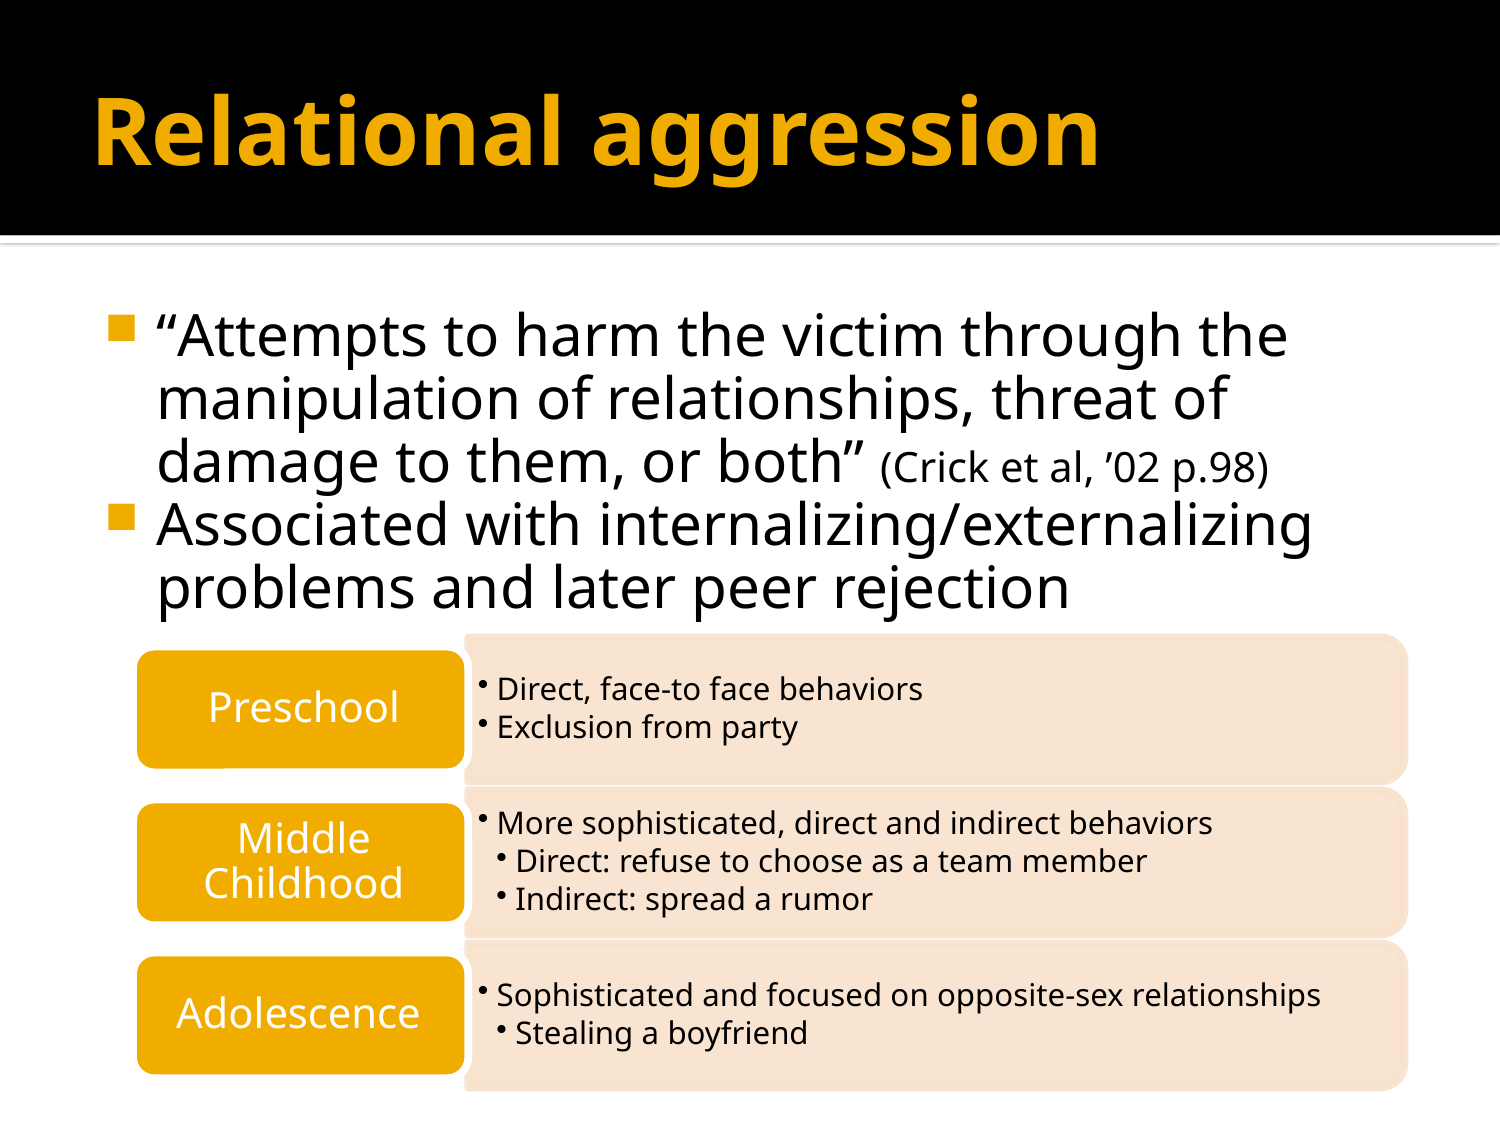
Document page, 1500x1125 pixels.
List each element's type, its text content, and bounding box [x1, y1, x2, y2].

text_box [37, 637, 1500, 1088]
title Relational aggression [75, 25, 1425, 231]
list “Attempts to harm the victim through the manipulation of relationships, threat of damage to them, or both” (Crick et al, ’02 p.98) Associated with internalizing/externalizing problems and later peer rejection [75, 291, 1425, 635]
